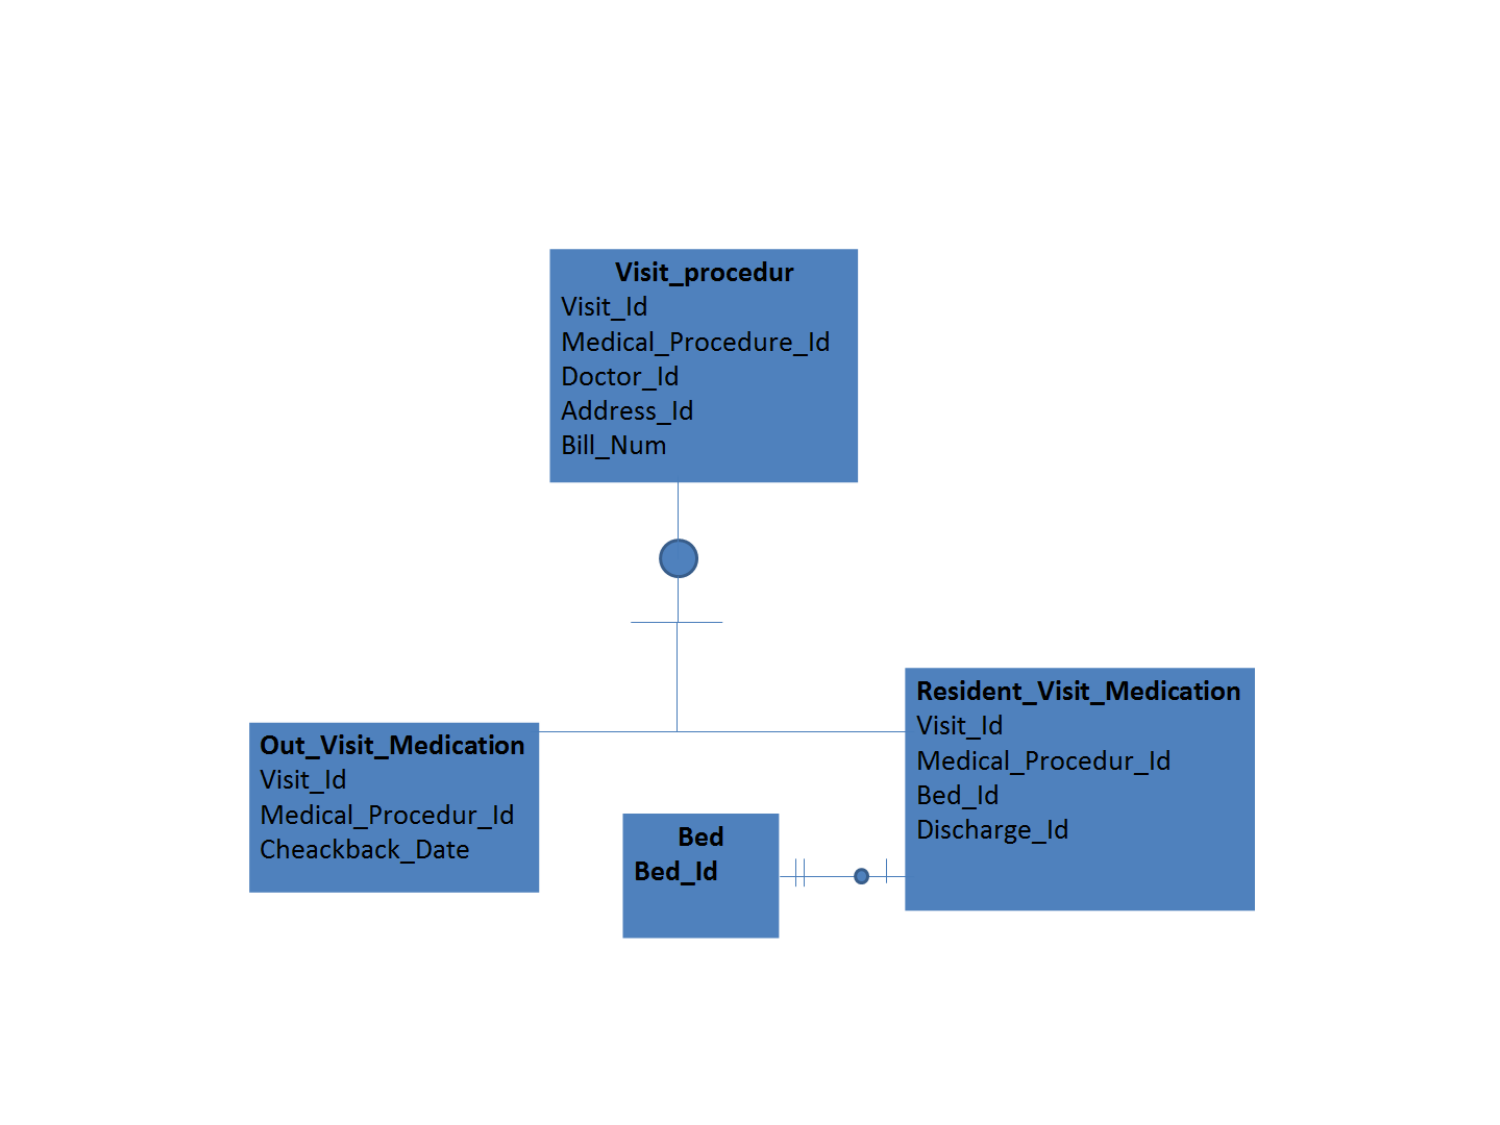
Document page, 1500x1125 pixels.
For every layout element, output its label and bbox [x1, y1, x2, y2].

picture [194, 176, 1306, 949]
